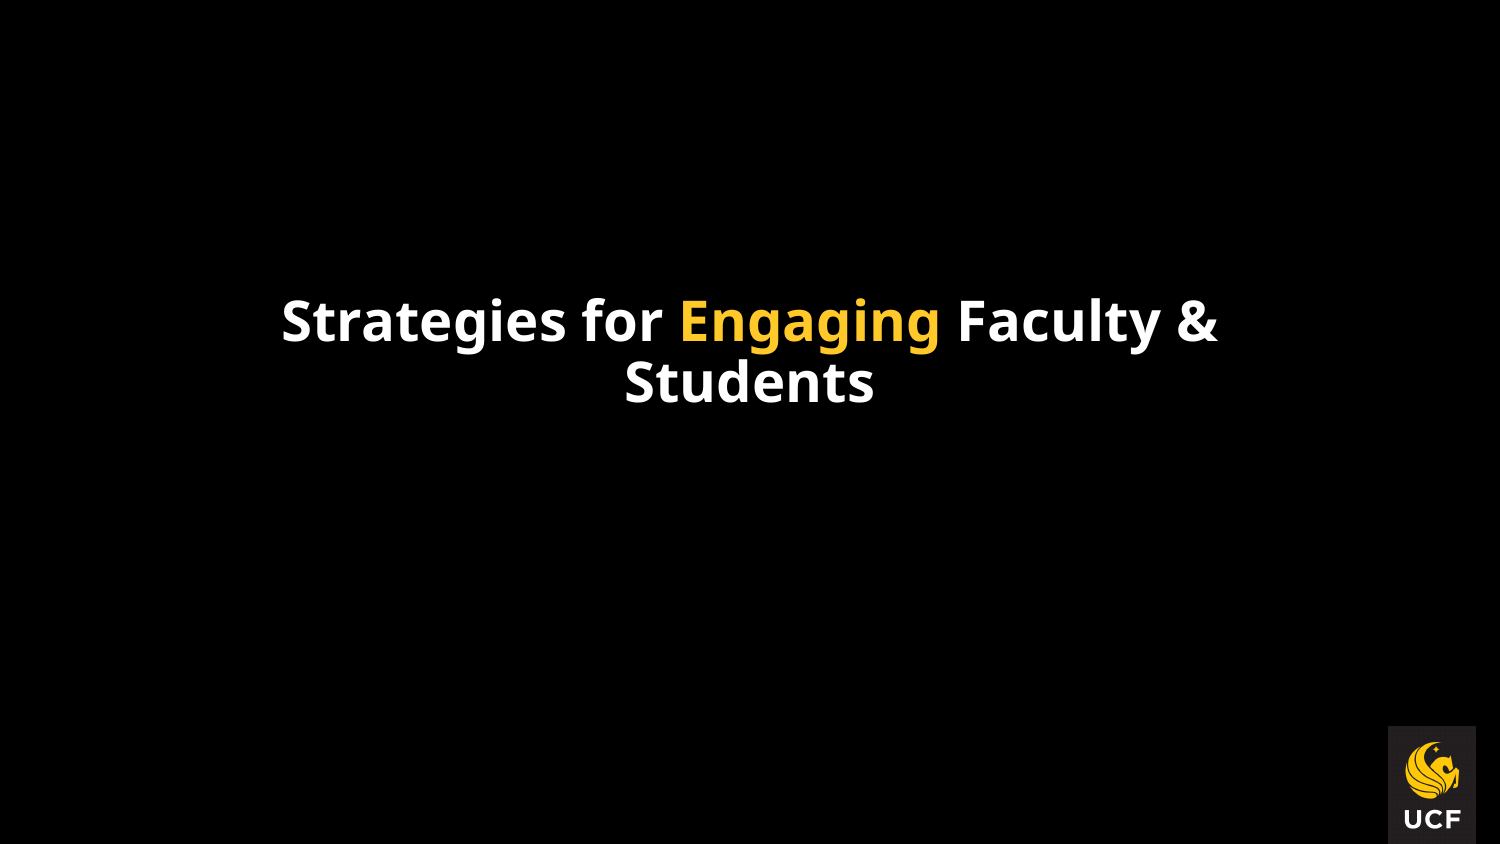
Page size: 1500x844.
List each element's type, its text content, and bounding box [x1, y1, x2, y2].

picture [1388, 726, 1476, 844]
title Strategies for Engaging Faculty & Students [138, 338, 1362, 422]
